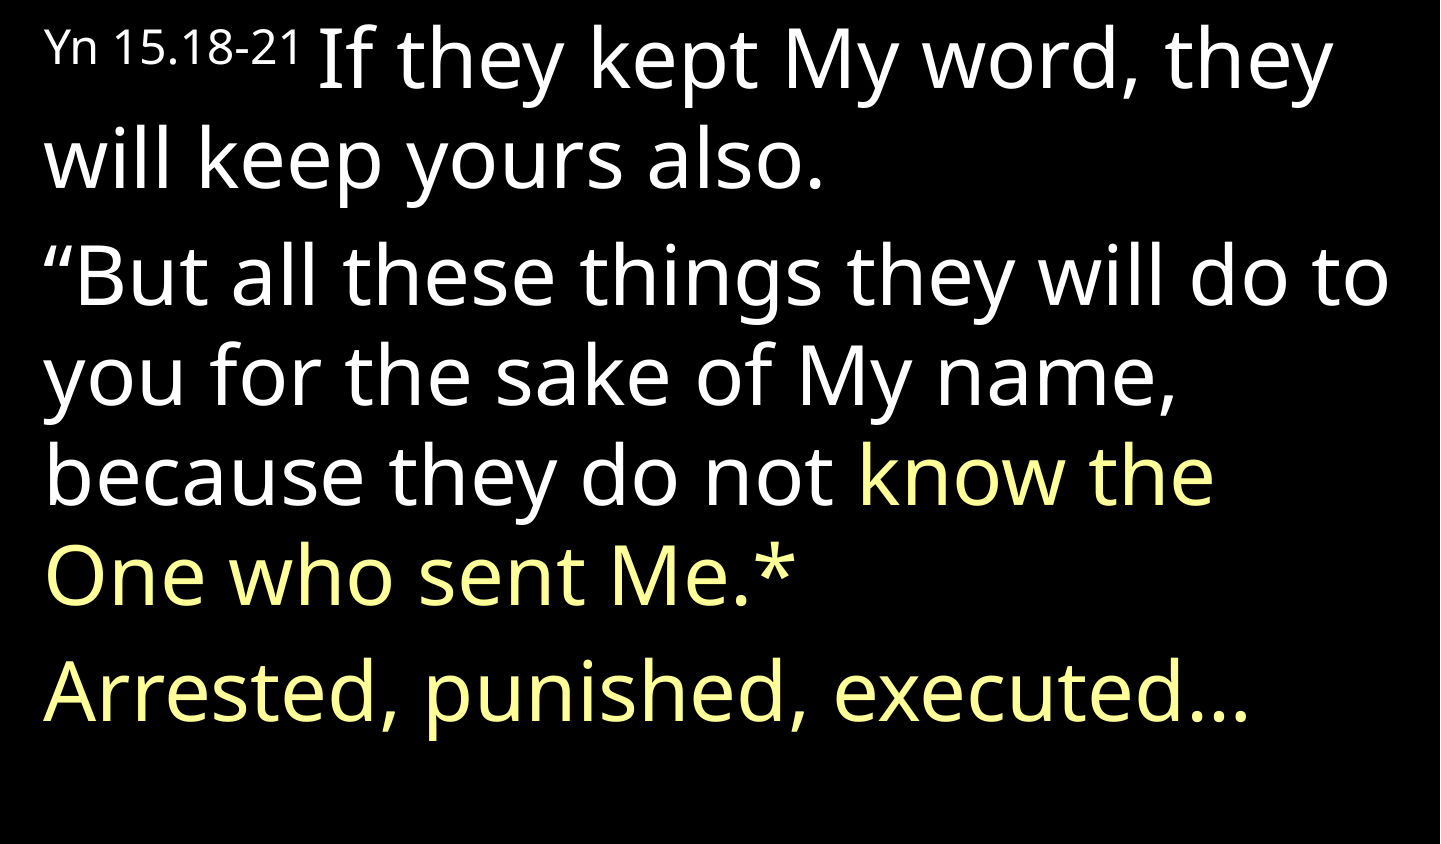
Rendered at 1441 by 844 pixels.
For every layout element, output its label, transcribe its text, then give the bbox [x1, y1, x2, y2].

subtitle Yn 15.18-21 If they kept My word, they will keep yours also. “But all these things they will do to you for the sake of My name, because they do not know the One who sent Me.* Arrested, punished, executed… [32, 0, 1408, 844]
